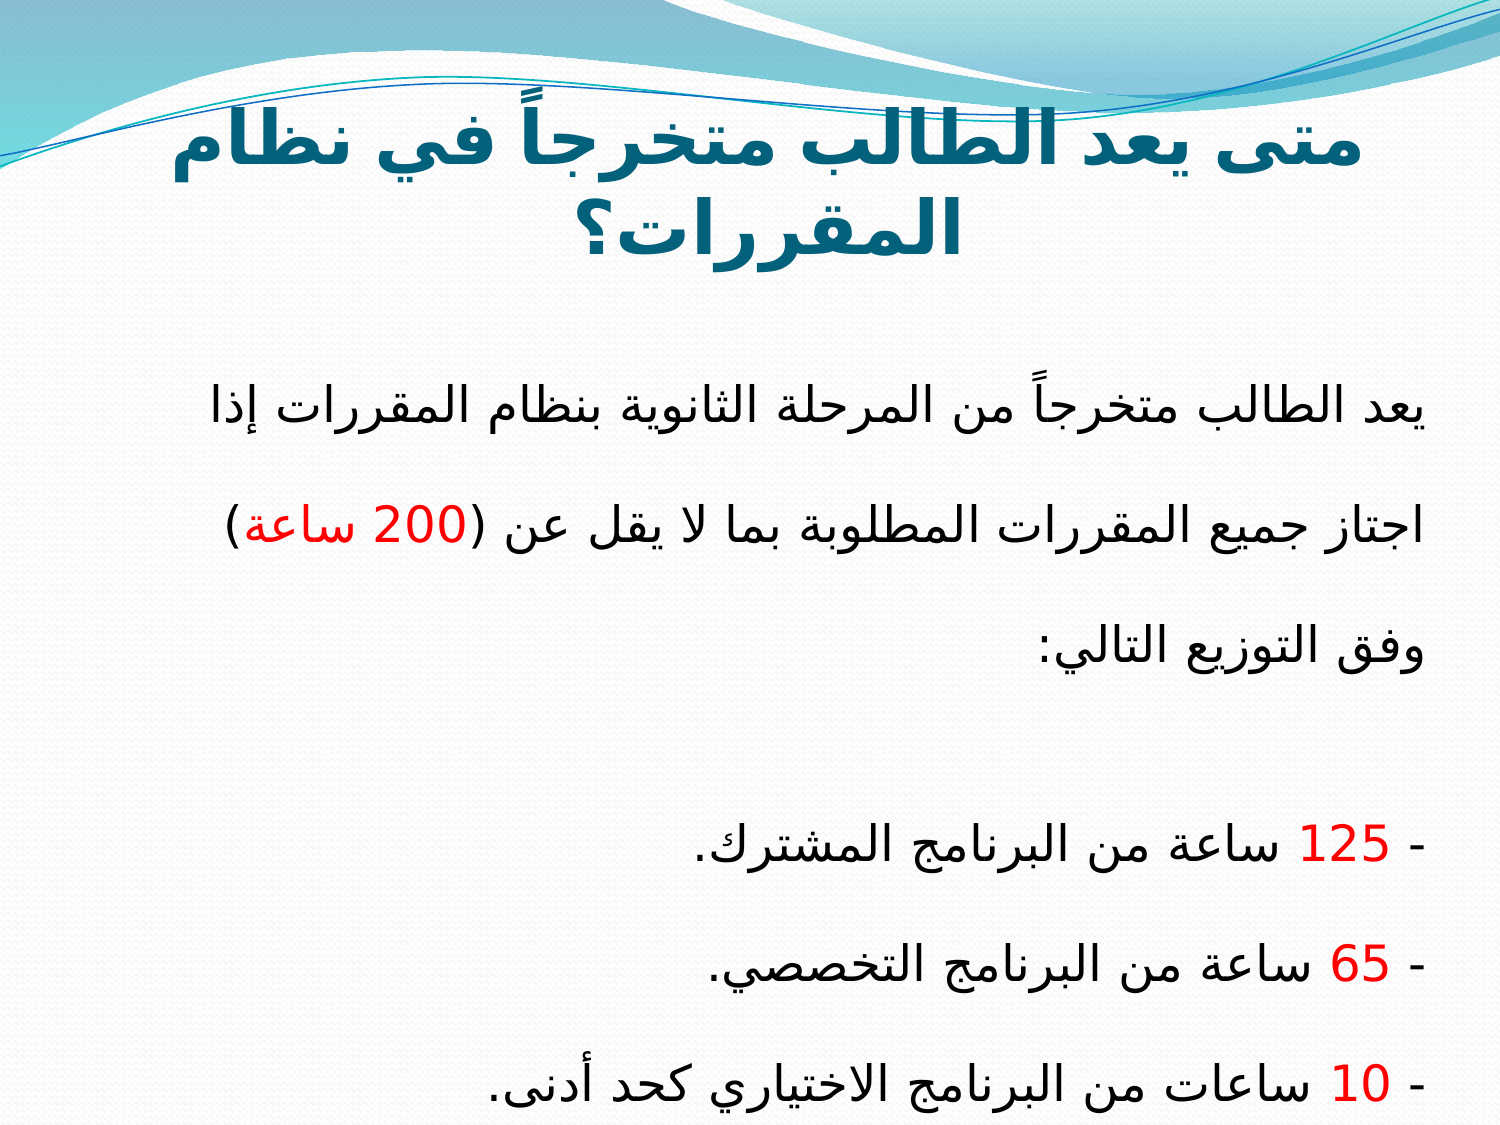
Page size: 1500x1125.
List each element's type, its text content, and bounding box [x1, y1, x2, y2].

text_box يعد الطالب متخرجاً من المرحلة الثانوية بنظام المقررات إذا اجتاز جميع المقررات المطلوبة بما لا يقل عن (200 ساعة) وفق التوزيع التالي: - 125 ساعة من البرنامج المشترك. - 65 ساعة من البرنامج التخصصي. - 10 ساعات من البرنامج الاختياري كحد أدنى. [105, 304, 1442, 1120]
text_box متى يعد الطالب متخرجاً في نظام المقررات؟ [93, 82, 1444, 270]
